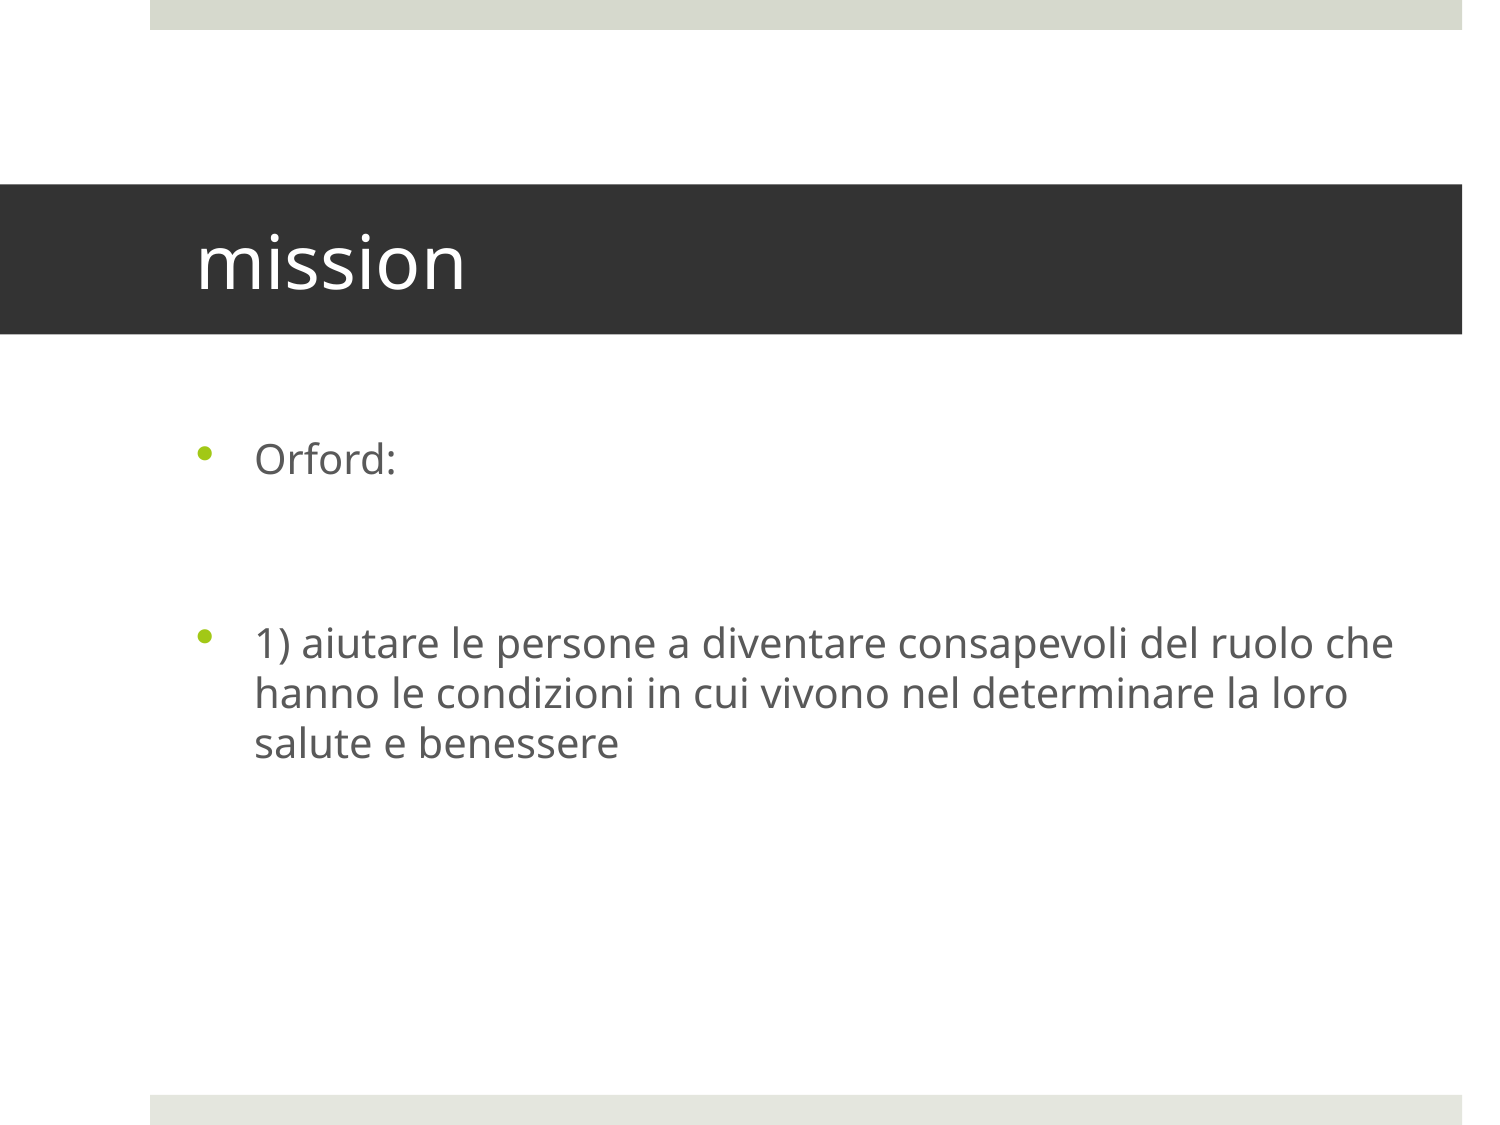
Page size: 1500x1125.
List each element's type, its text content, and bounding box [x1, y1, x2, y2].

title mission [0, 184, 1463, 335]
list Orford: 1) aiutare le persone a diventare consapevoli del ruolo che hanno le condizioni in cui vivono nel determinare la loro salute e benessere [182, 425, 1432, 1028]
